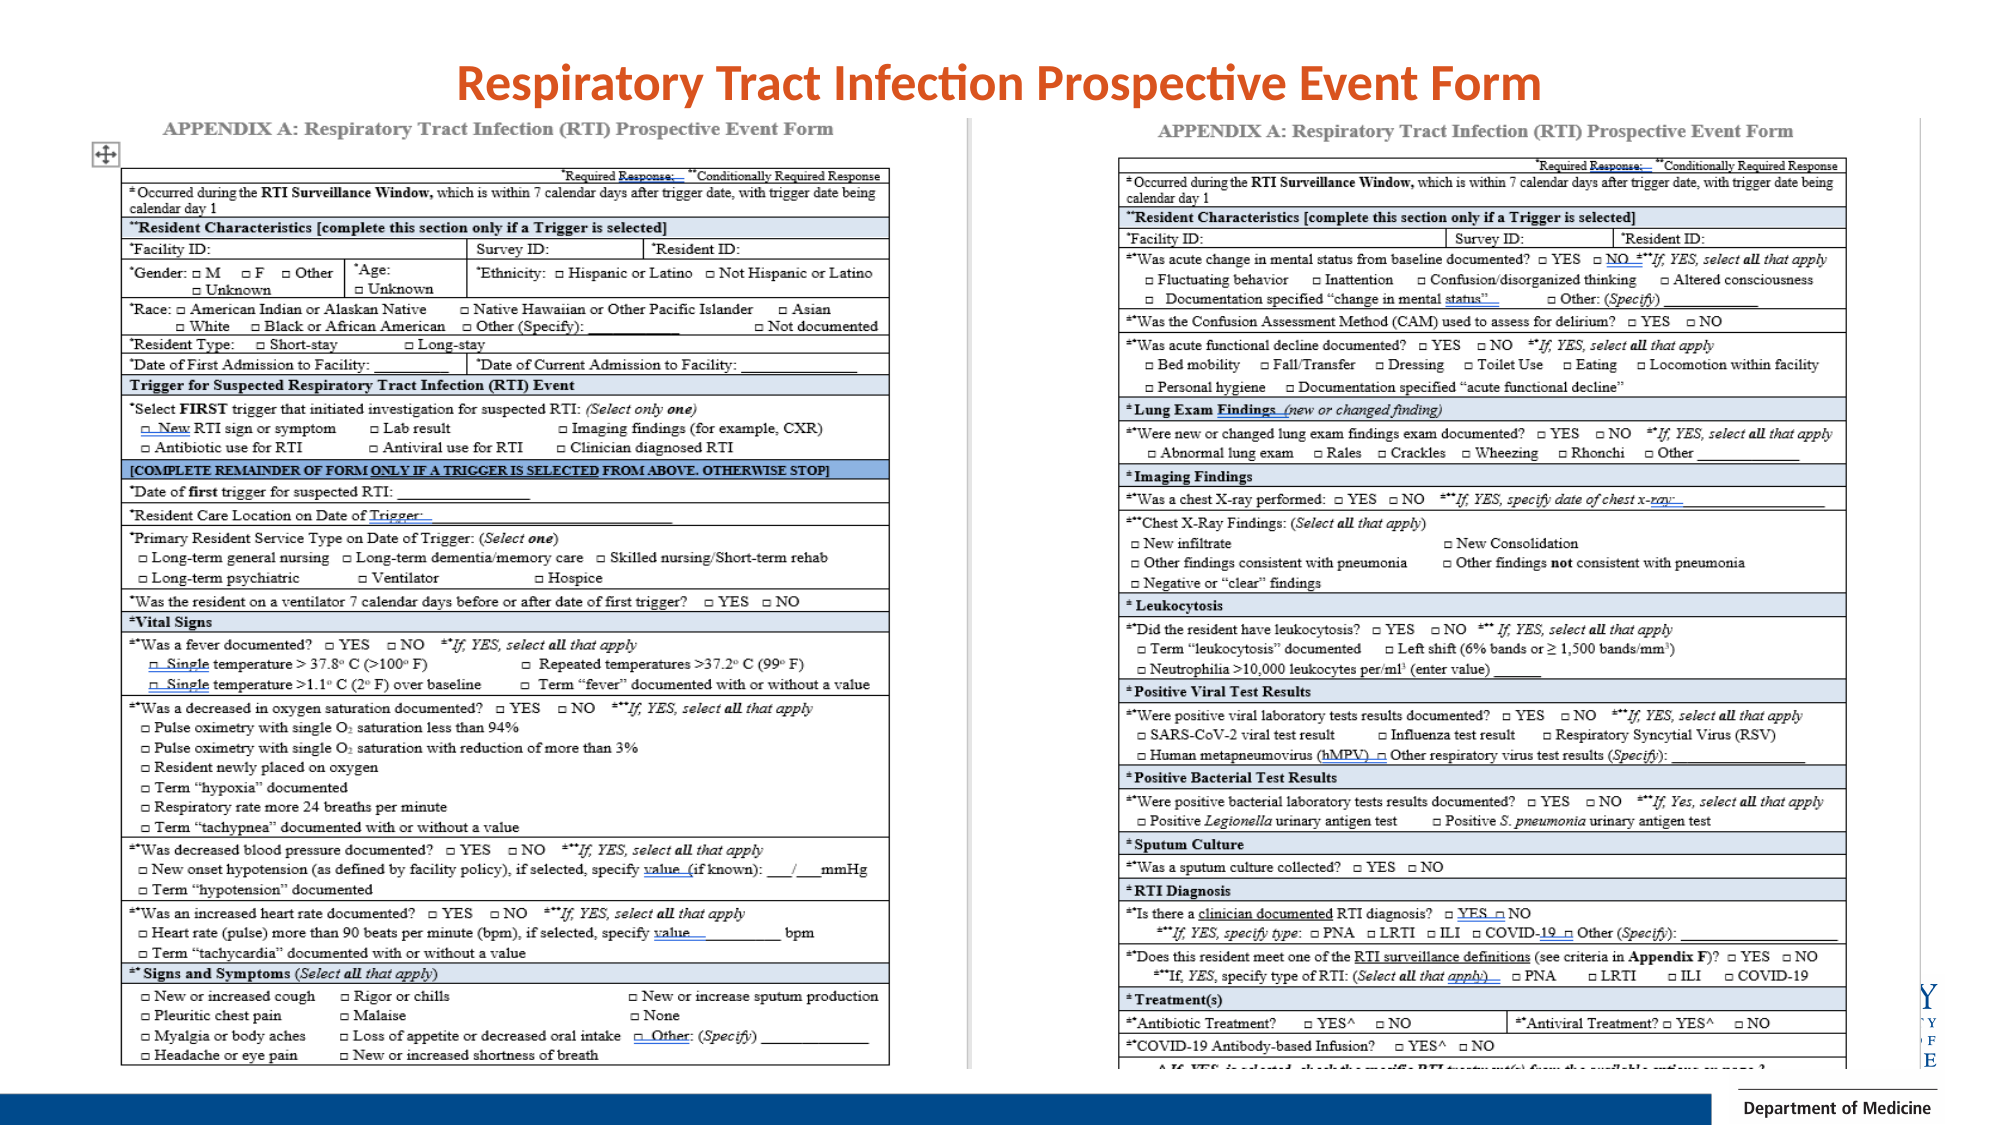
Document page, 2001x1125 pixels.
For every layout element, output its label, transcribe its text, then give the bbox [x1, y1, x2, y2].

picture [1049, 117, 1945, 1124]
title Respiratory Tract Infection Prospective Event Form [99, 46, 1900, 119]
picture [48, 117, 973, 1069]
